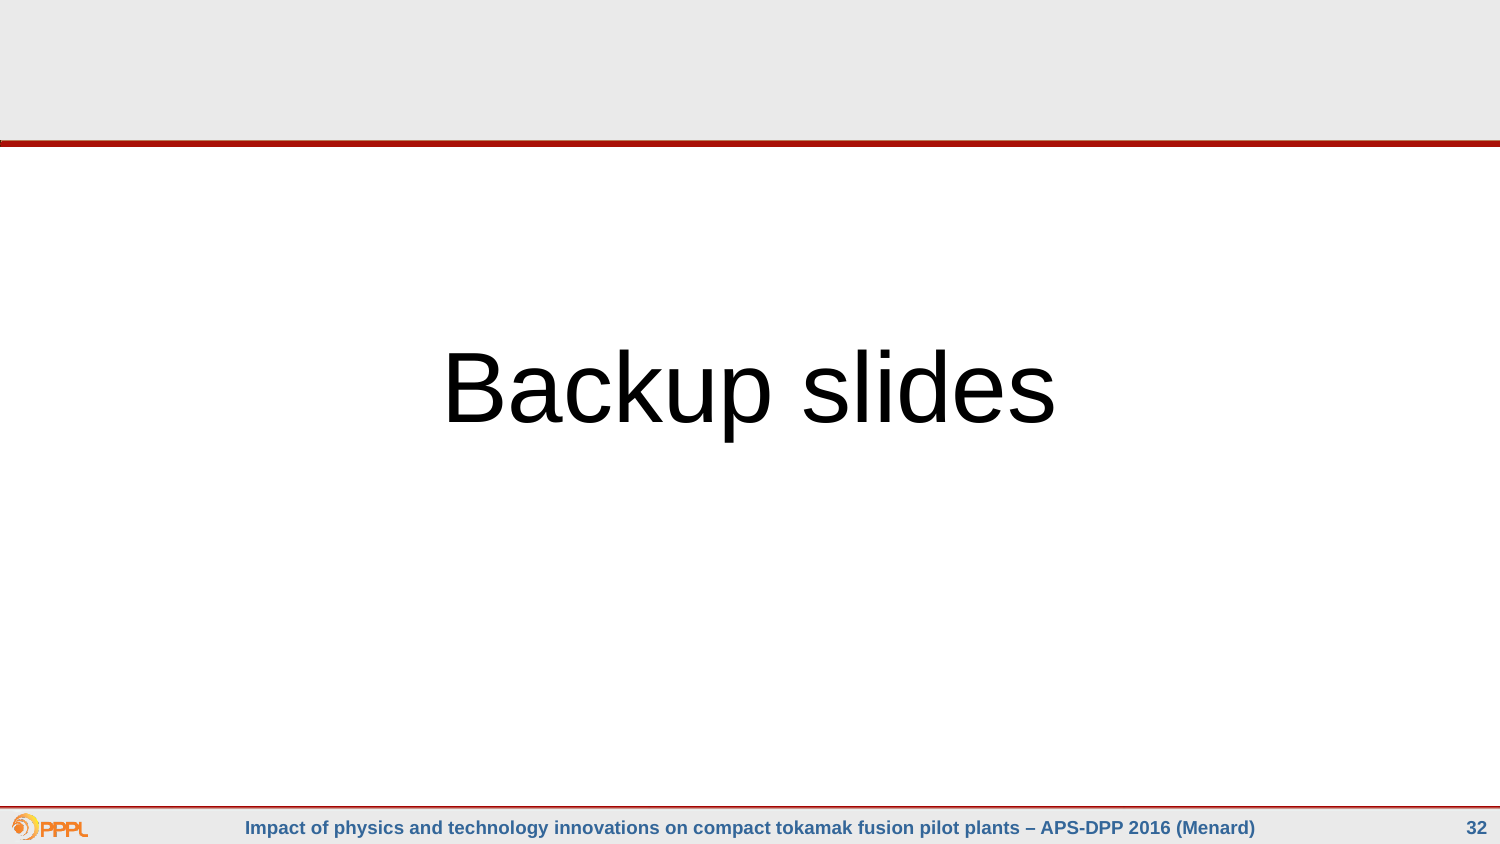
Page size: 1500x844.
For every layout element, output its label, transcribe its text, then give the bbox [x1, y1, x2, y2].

list Backup slides [30, 315, 1469, 528]
picture [0, 806, 1500, 844]
picture [0, 0, 1500, 147]
